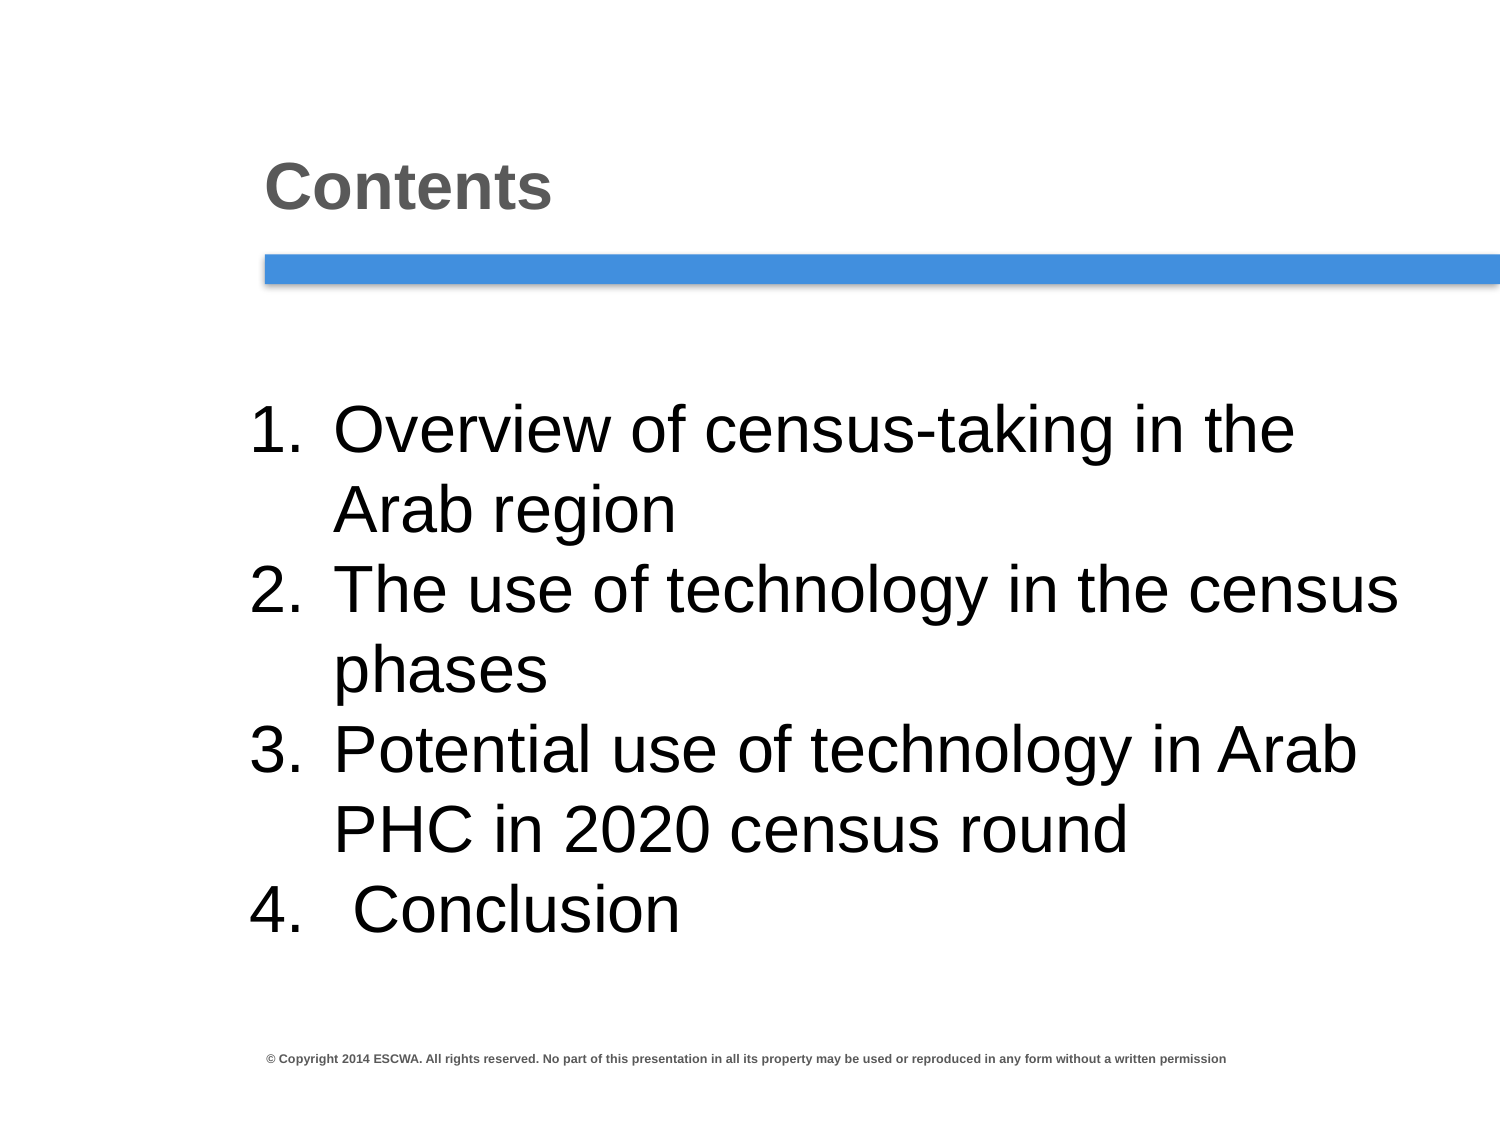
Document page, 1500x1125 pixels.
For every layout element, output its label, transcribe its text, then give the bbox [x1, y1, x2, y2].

subtitle Overview of census-taking in the Arab region The use of technology in the census phases Potential use of technology in Arab PHC in 2020 census round Conclusion [249, 386, 1436, 1006]
title Contents [264, 166, 1351, 236]
